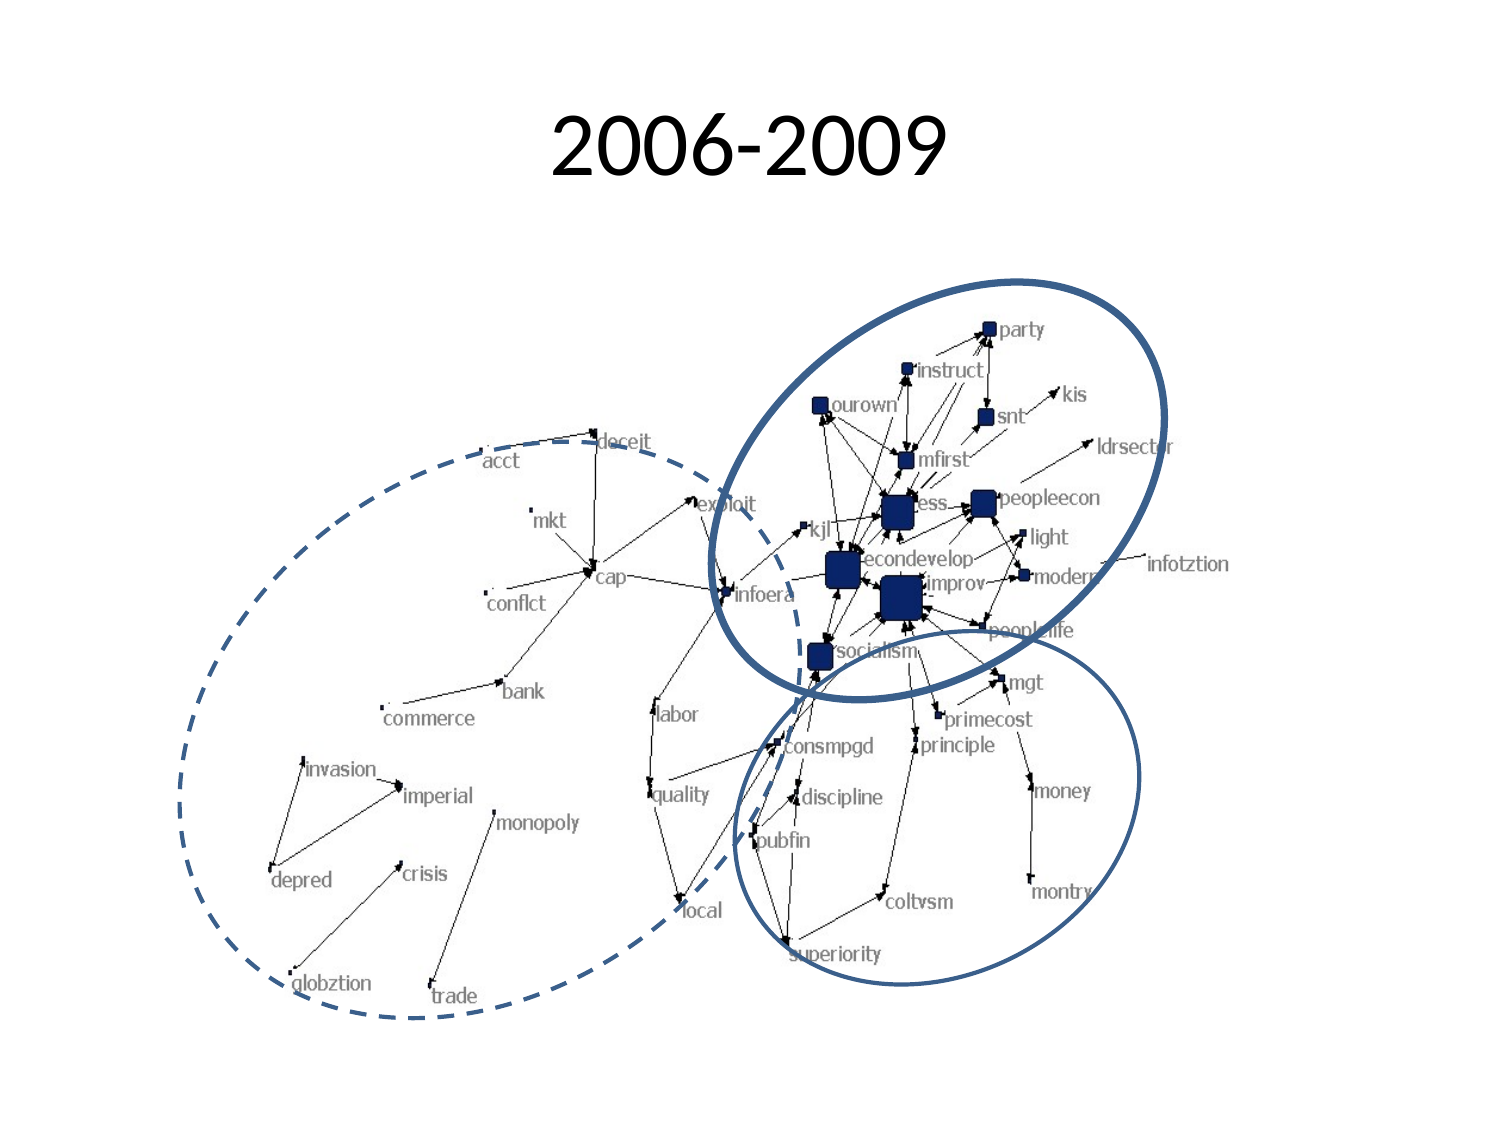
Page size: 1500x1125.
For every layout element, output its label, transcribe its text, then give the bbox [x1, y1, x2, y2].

title 2006-2009 [75, 45, 1425, 211]
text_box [153, 315, 1192, 988]
picture [74, 212, 1426, 1113]
